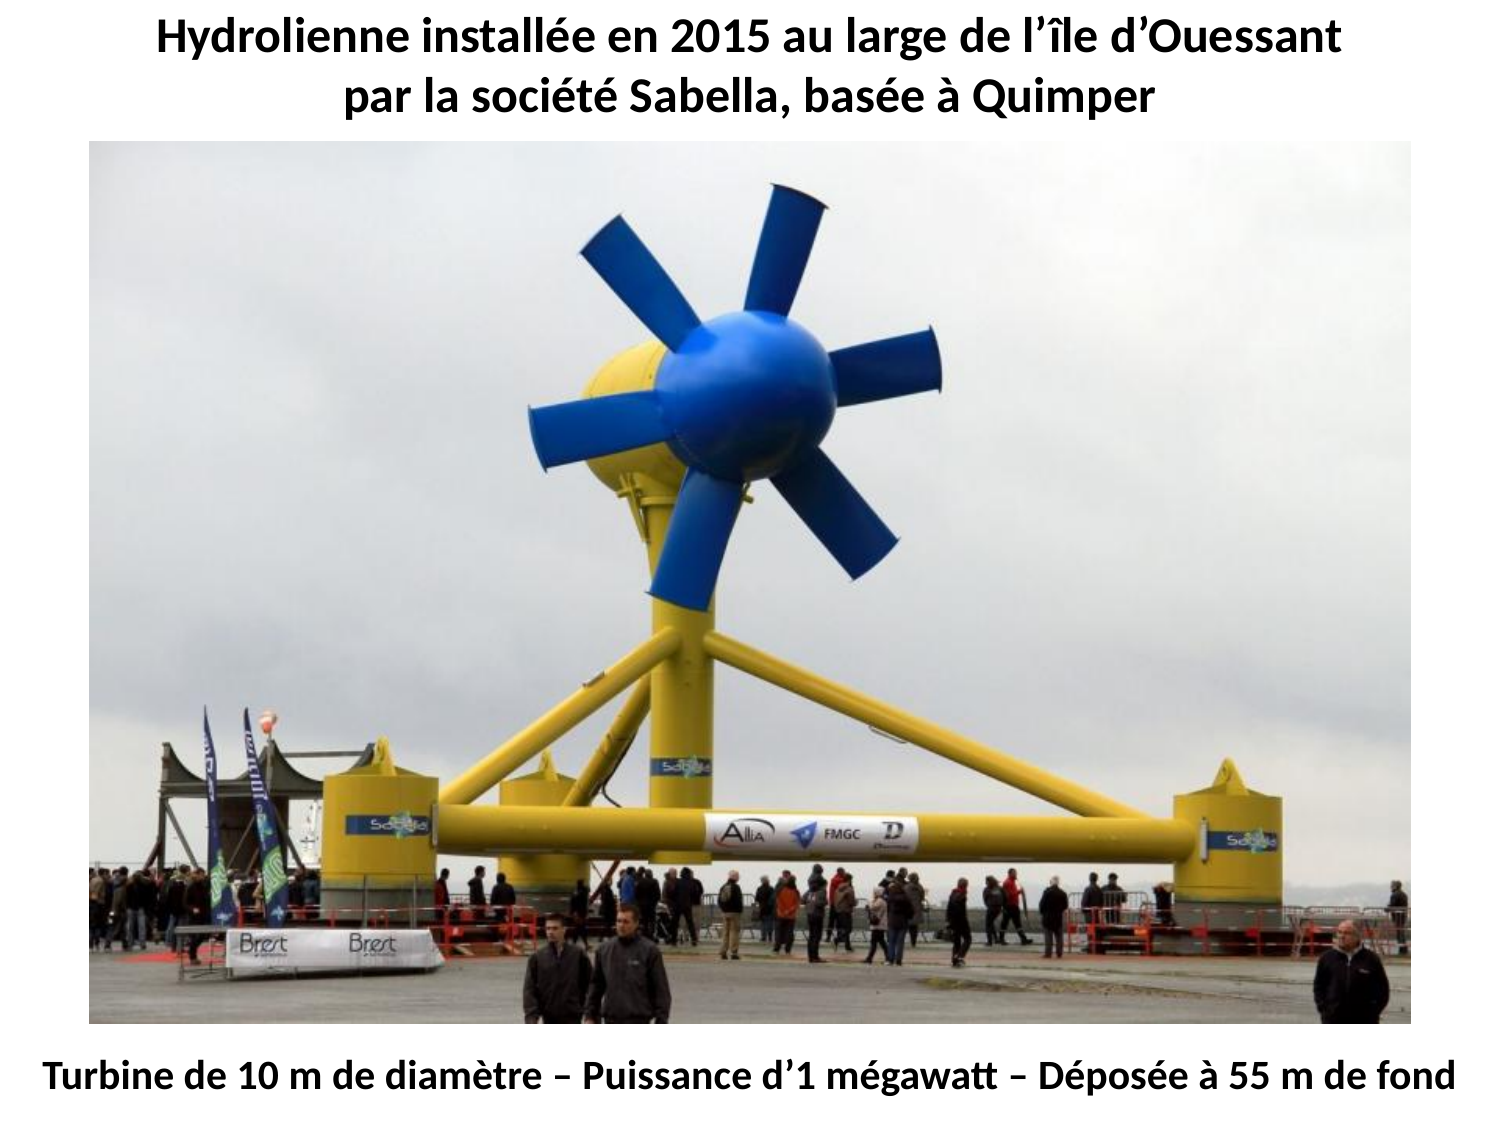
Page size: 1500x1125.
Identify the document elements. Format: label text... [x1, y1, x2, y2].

text_box Hydrolienne installée en 2015 au large de l’île d’Ouessant par la société Sabella, basée à Quimper [64, 0, 1436, 131]
text_box Turbine de 10 m de diamètre – Puissance d’1 mégawatt – Déposée à 55 m de fond [0, 1040, 1500, 1105]
picture [88, 141, 1412, 1024]
